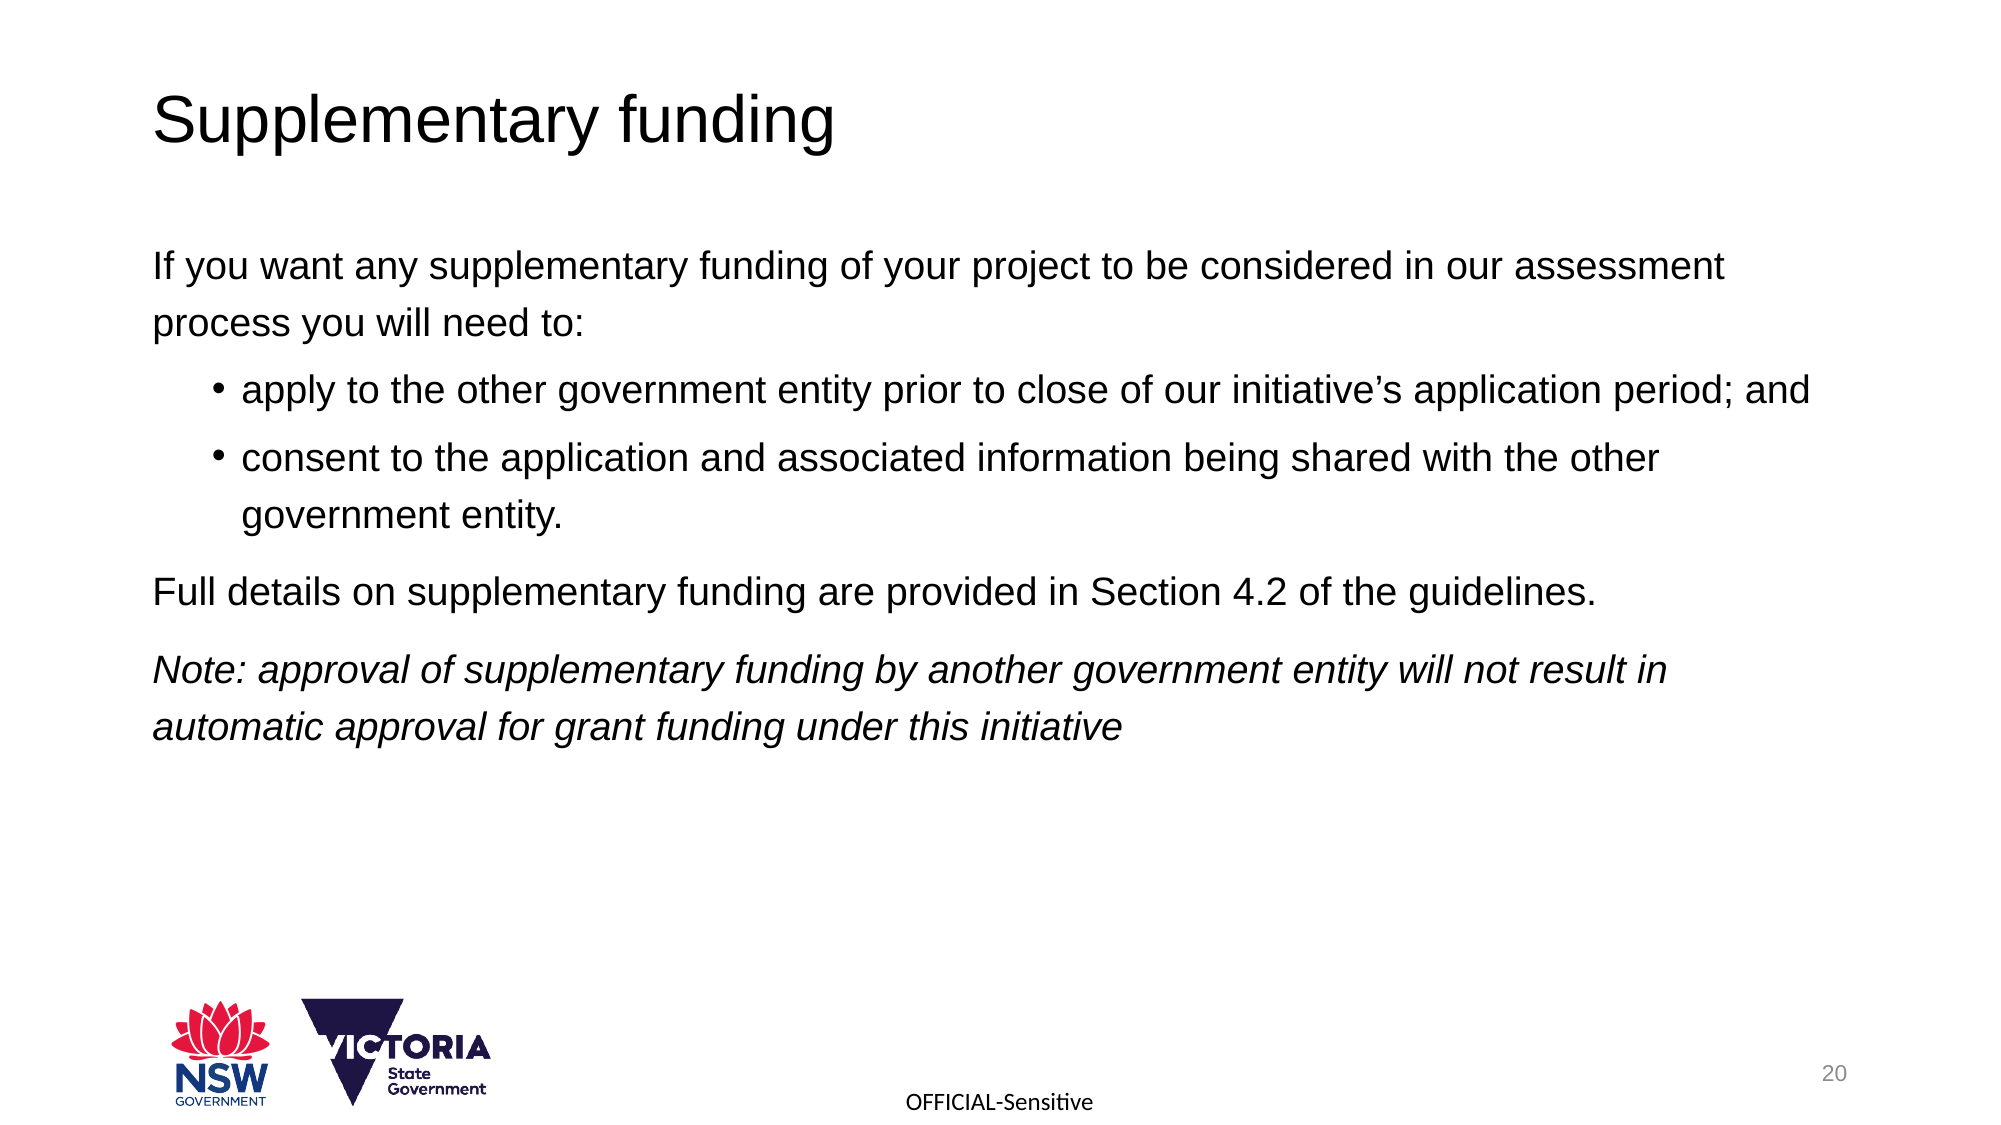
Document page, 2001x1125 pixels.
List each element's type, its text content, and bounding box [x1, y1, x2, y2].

title Supplementary funding [137, 59, 1863, 182]
slide_number 20 [1412, 1042, 1863, 1103]
picture [170, 999, 271, 1106]
picture [301, 998, 491, 1106]
list If you want any supplementary funding of your project to be considered in our assessment process you will need to: apply to the other government entity prior to close of our initiative’s application period; and consent to the application and associated information being shared with the other government entity. Full details on supplementary funding are provided in Section 4.2 of the guidelines. Note: approval of supplementary funding by another government entity will not result in automatic approval for grant funding under this initiative [137, 223, 1863, 942]
